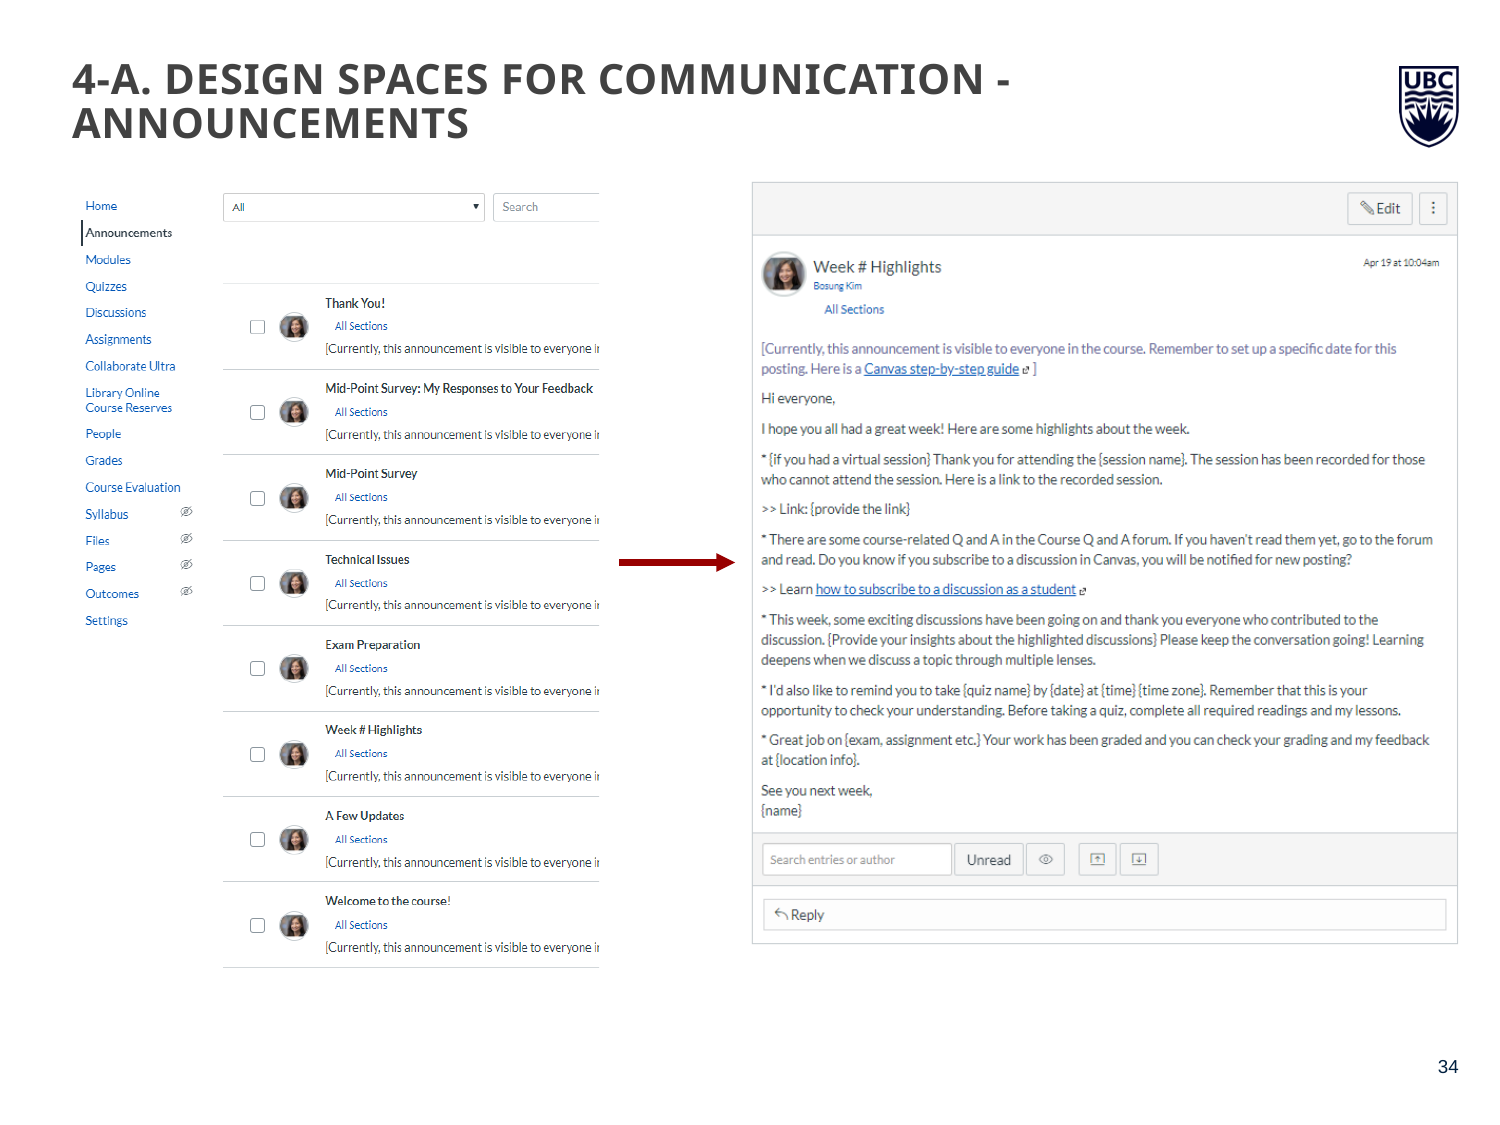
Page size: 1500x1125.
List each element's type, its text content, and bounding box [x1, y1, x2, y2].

picture [71, 184, 600, 979]
picture [734, 165, 1476, 960]
list 4-a. Design Spaces for Communication - Announcements [72, 51, 1329, 155]
picture [1399, 66, 1459, 148]
